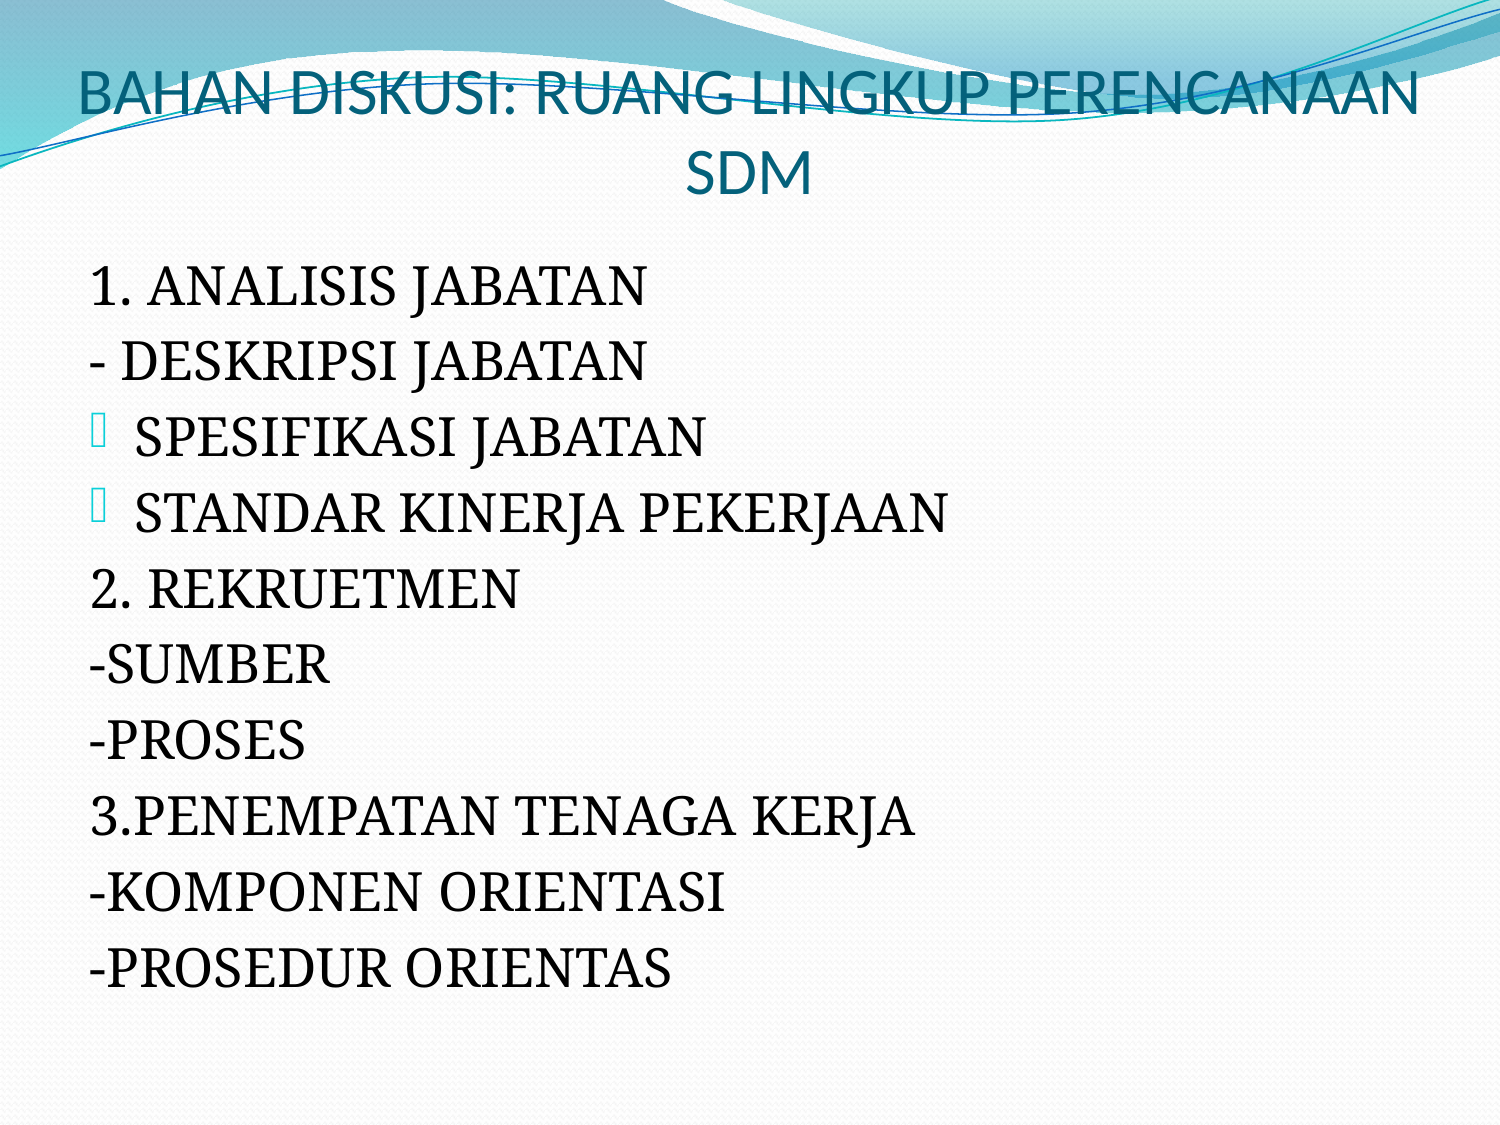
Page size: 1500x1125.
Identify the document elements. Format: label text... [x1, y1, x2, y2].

title BAHAN DISKUSI: RUANG LINGKUP PERENCANAAN SDM [75, 115, 1425, 209]
list 1. ANALISIS JABATAN - DESKRIPSI JABATAN SPESIFIKASI JABATAN STANDAR KINERJA PEKERJAAN 2. REKRUETMEN -SUMBER -PROSES 3.PENEMPATAN TENAGA KERJA -KOMPONEN ORIENTASI -PROSEDUR ORIENTAS [75, 243, 1425, 1038]
